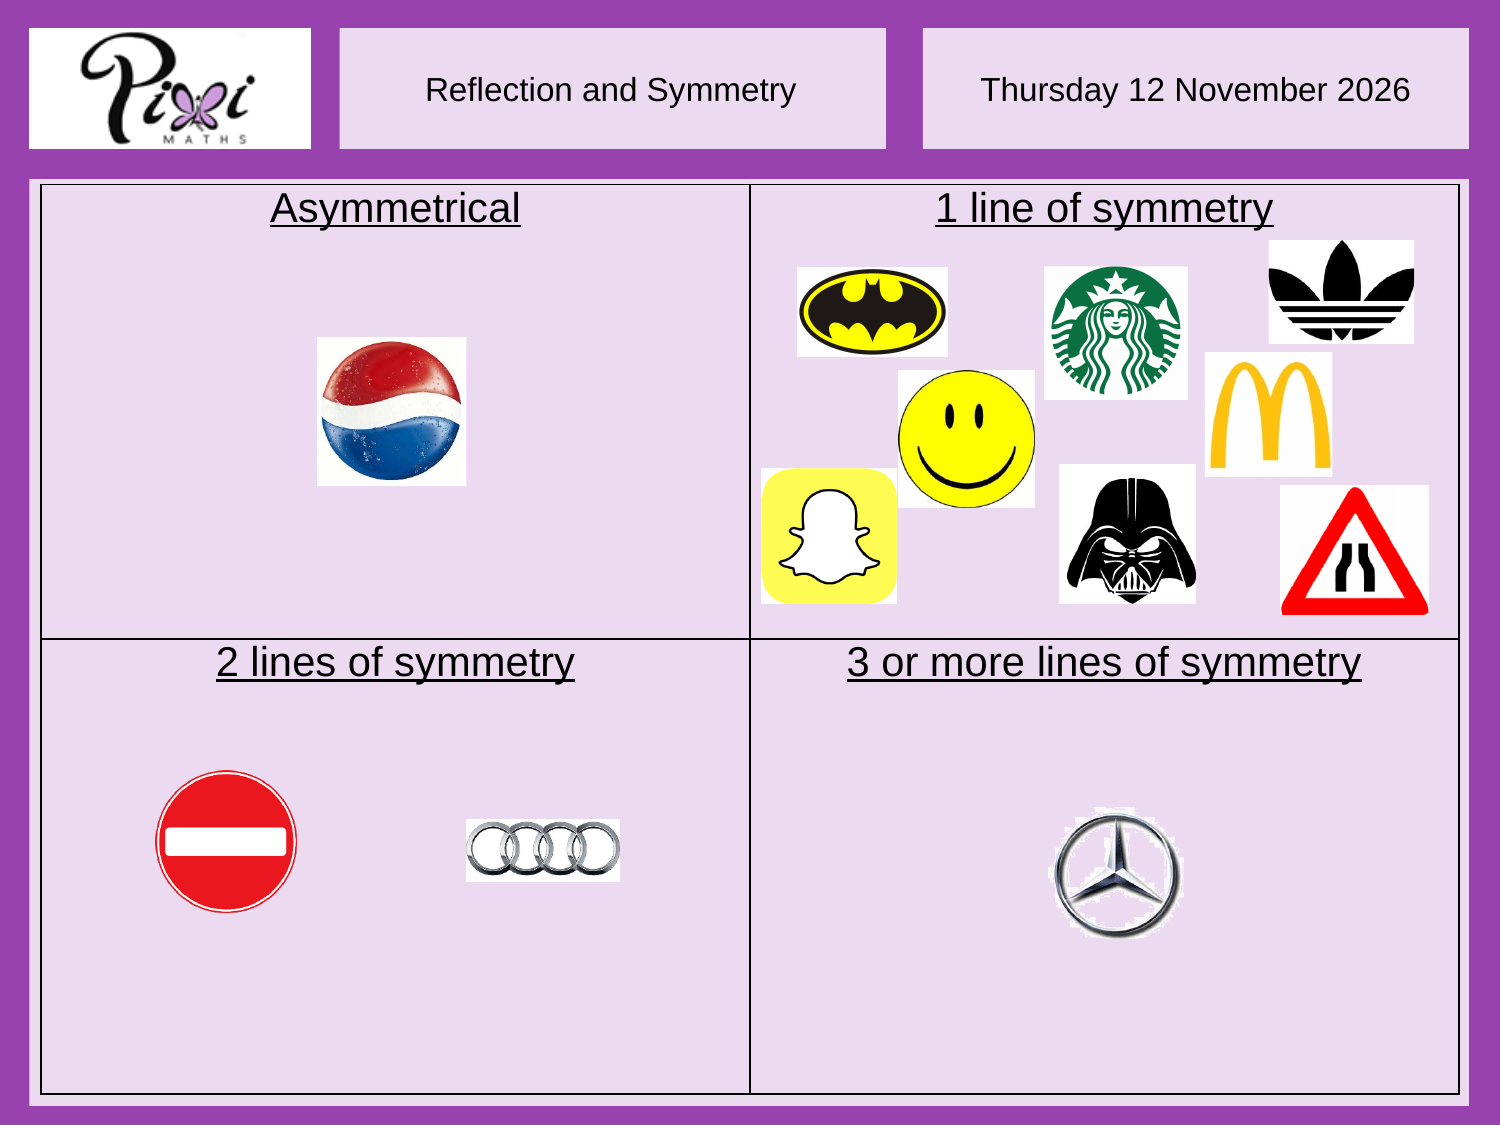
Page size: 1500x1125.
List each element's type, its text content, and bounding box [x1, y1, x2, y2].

table_cell 3 or more lines of symmetry [751, 640, 1458, 1093]
table_header 1 line of symmetry [751, 185, 1458, 638]
table_header Asymmetrical [42, 185, 749, 638]
picture [0, 0, 1500, 1125]
table_cell 2 lines of symmetry [42, 640, 749, 1093]
